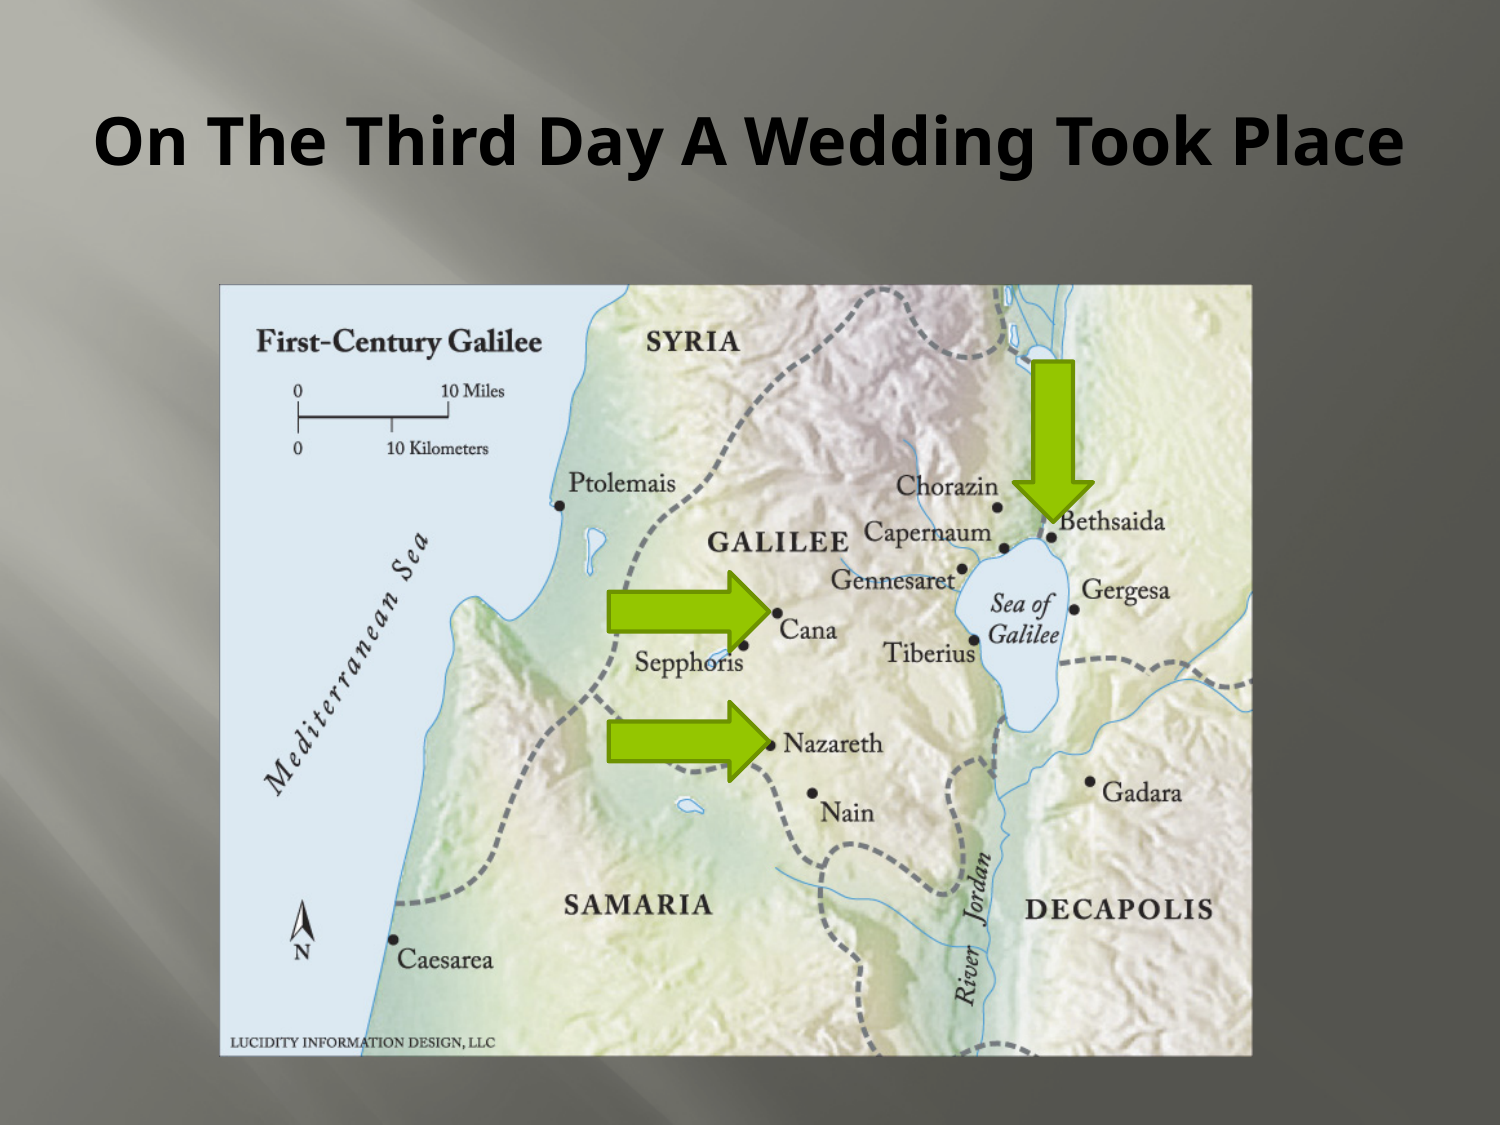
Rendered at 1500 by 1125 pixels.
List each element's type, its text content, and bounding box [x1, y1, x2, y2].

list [219, 284, 1253, 1057]
title On The Third Day A Wedding Took Place [75, 45, 1425, 233]
